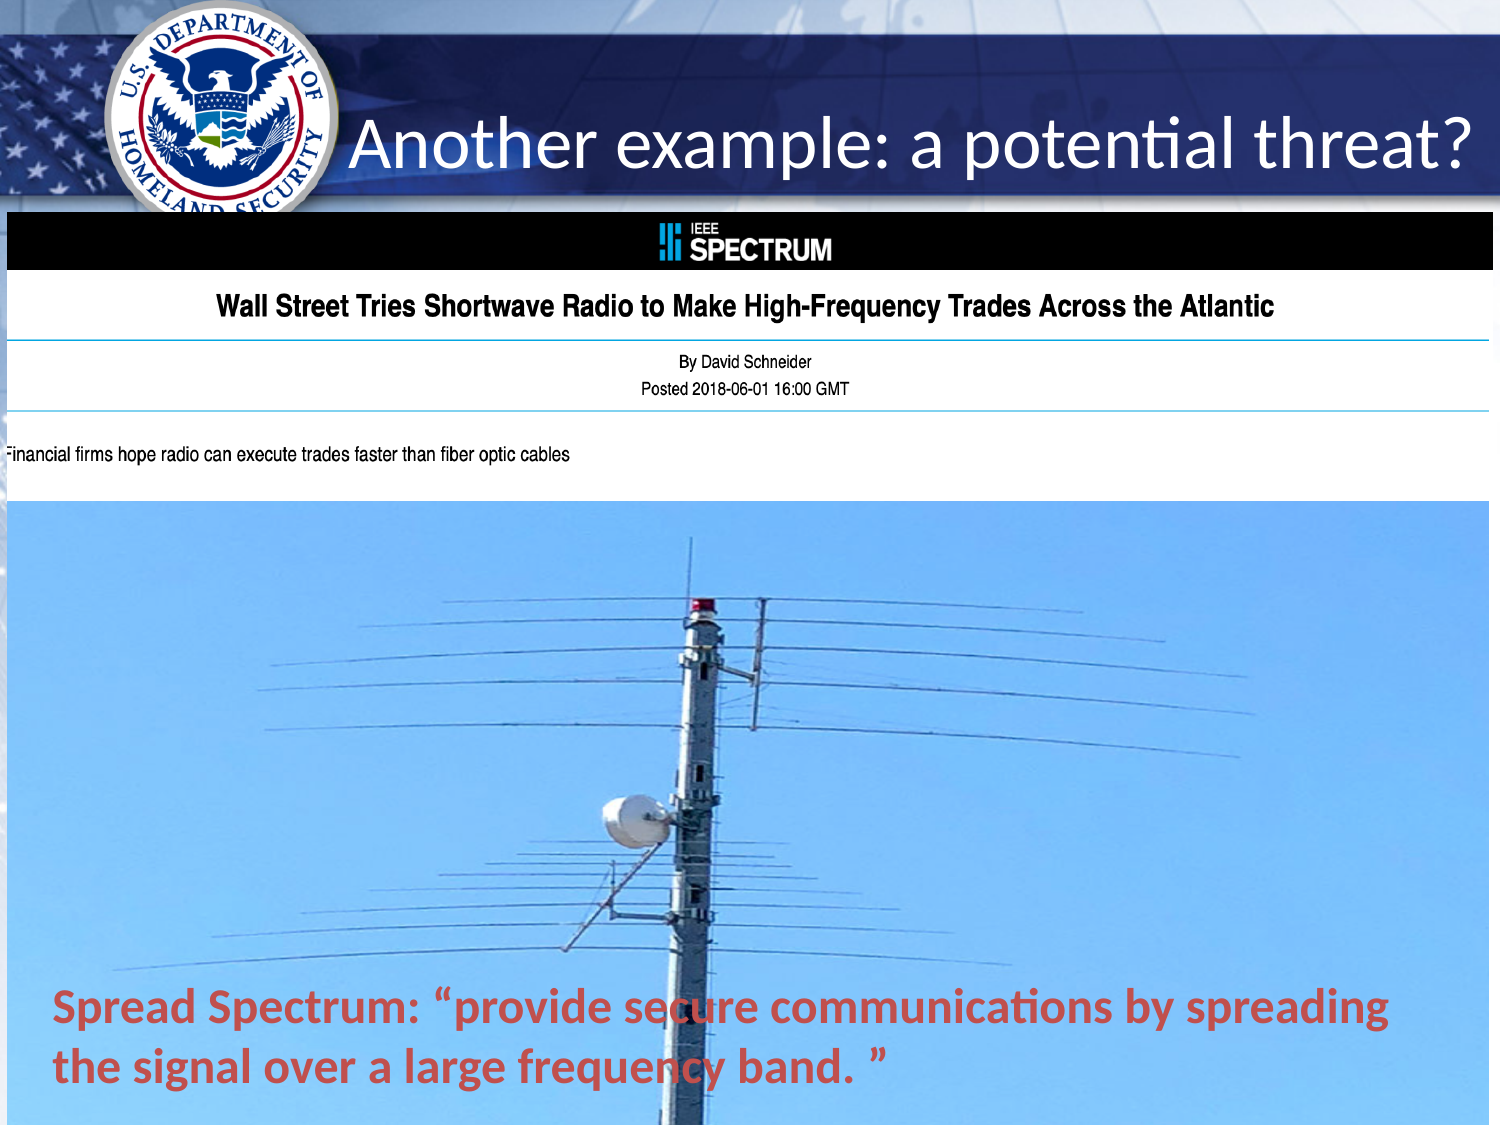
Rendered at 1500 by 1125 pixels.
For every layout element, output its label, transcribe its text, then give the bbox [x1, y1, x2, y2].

title Another example: a potential threat? [324, 44, 1500, 233]
picture [0, 0, 1500, 1125]
